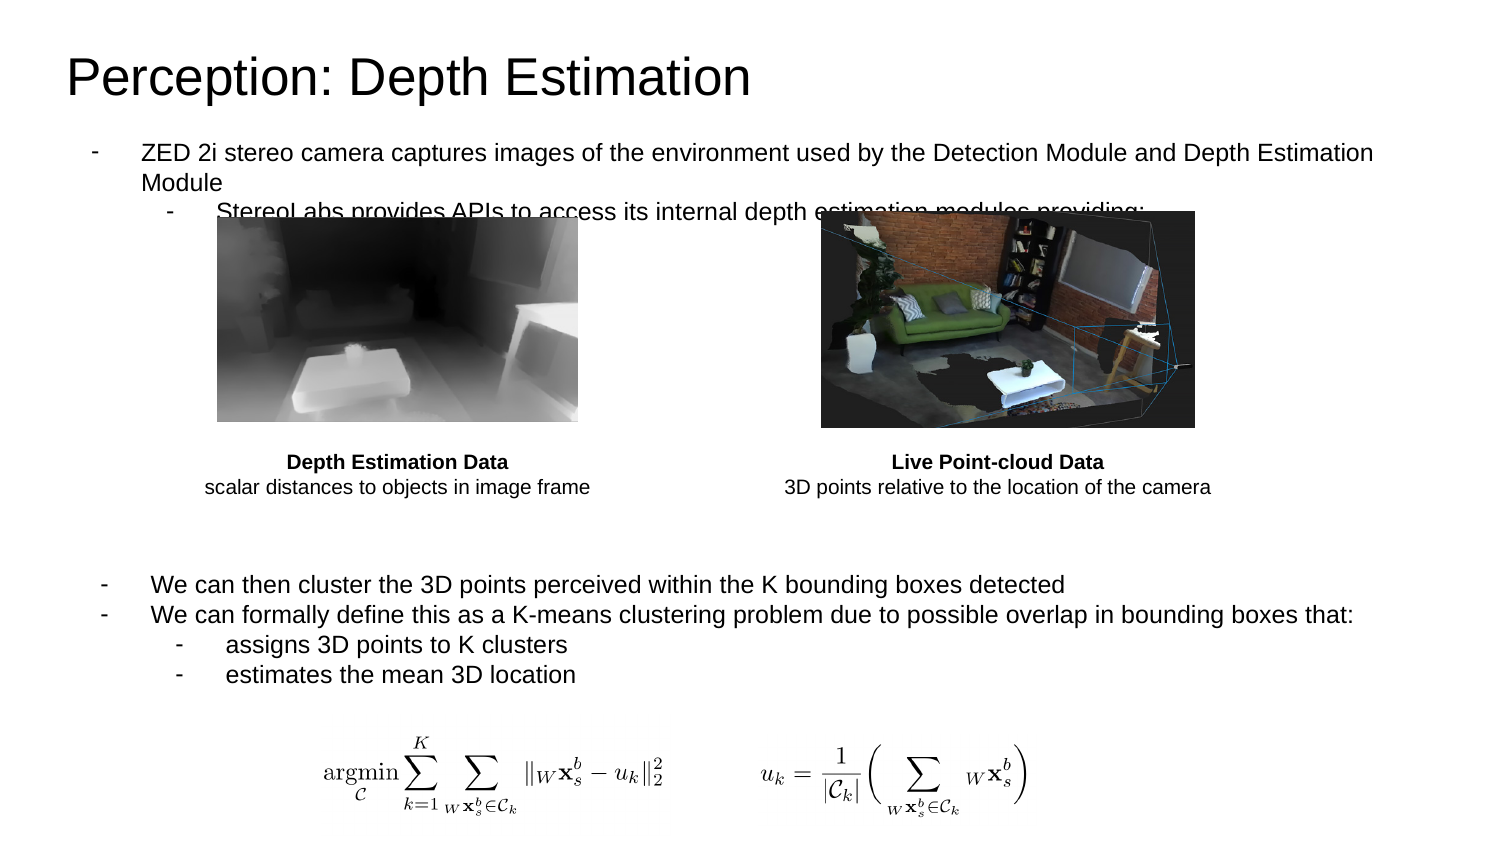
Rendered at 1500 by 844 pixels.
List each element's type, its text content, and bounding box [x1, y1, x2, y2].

picture [217, 217, 578, 423]
picture [758, 734, 1037, 826]
text_box ZED 2i stereo camera captures images of the environment used by the Detection Module and Depth Estimation Module StereoLabs provides APIs to access its internal depth estimation modules providing: [51, 121, 1477, 276]
text_box Live Point-cloud Data 3D points relative to the location of the camera [753, 433, 1242, 553]
text_box We can then cluster the 3D points perceived within the K bounding boxes detected We can formally define this as a K-means clustering problem due to possible overlap in bounding boxes that: assigns 3D points to K clusters estimates the mean 3D location [60, 553, 1374, 704]
text_box Depth Estimation Data scalar distances to objects in image frame [182, 433, 613, 549]
picture [320, 714, 671, 837]
title Perception: Depth Estimation [51, 27, 1449, 121]
picture [820, 211, 1195, 428]
